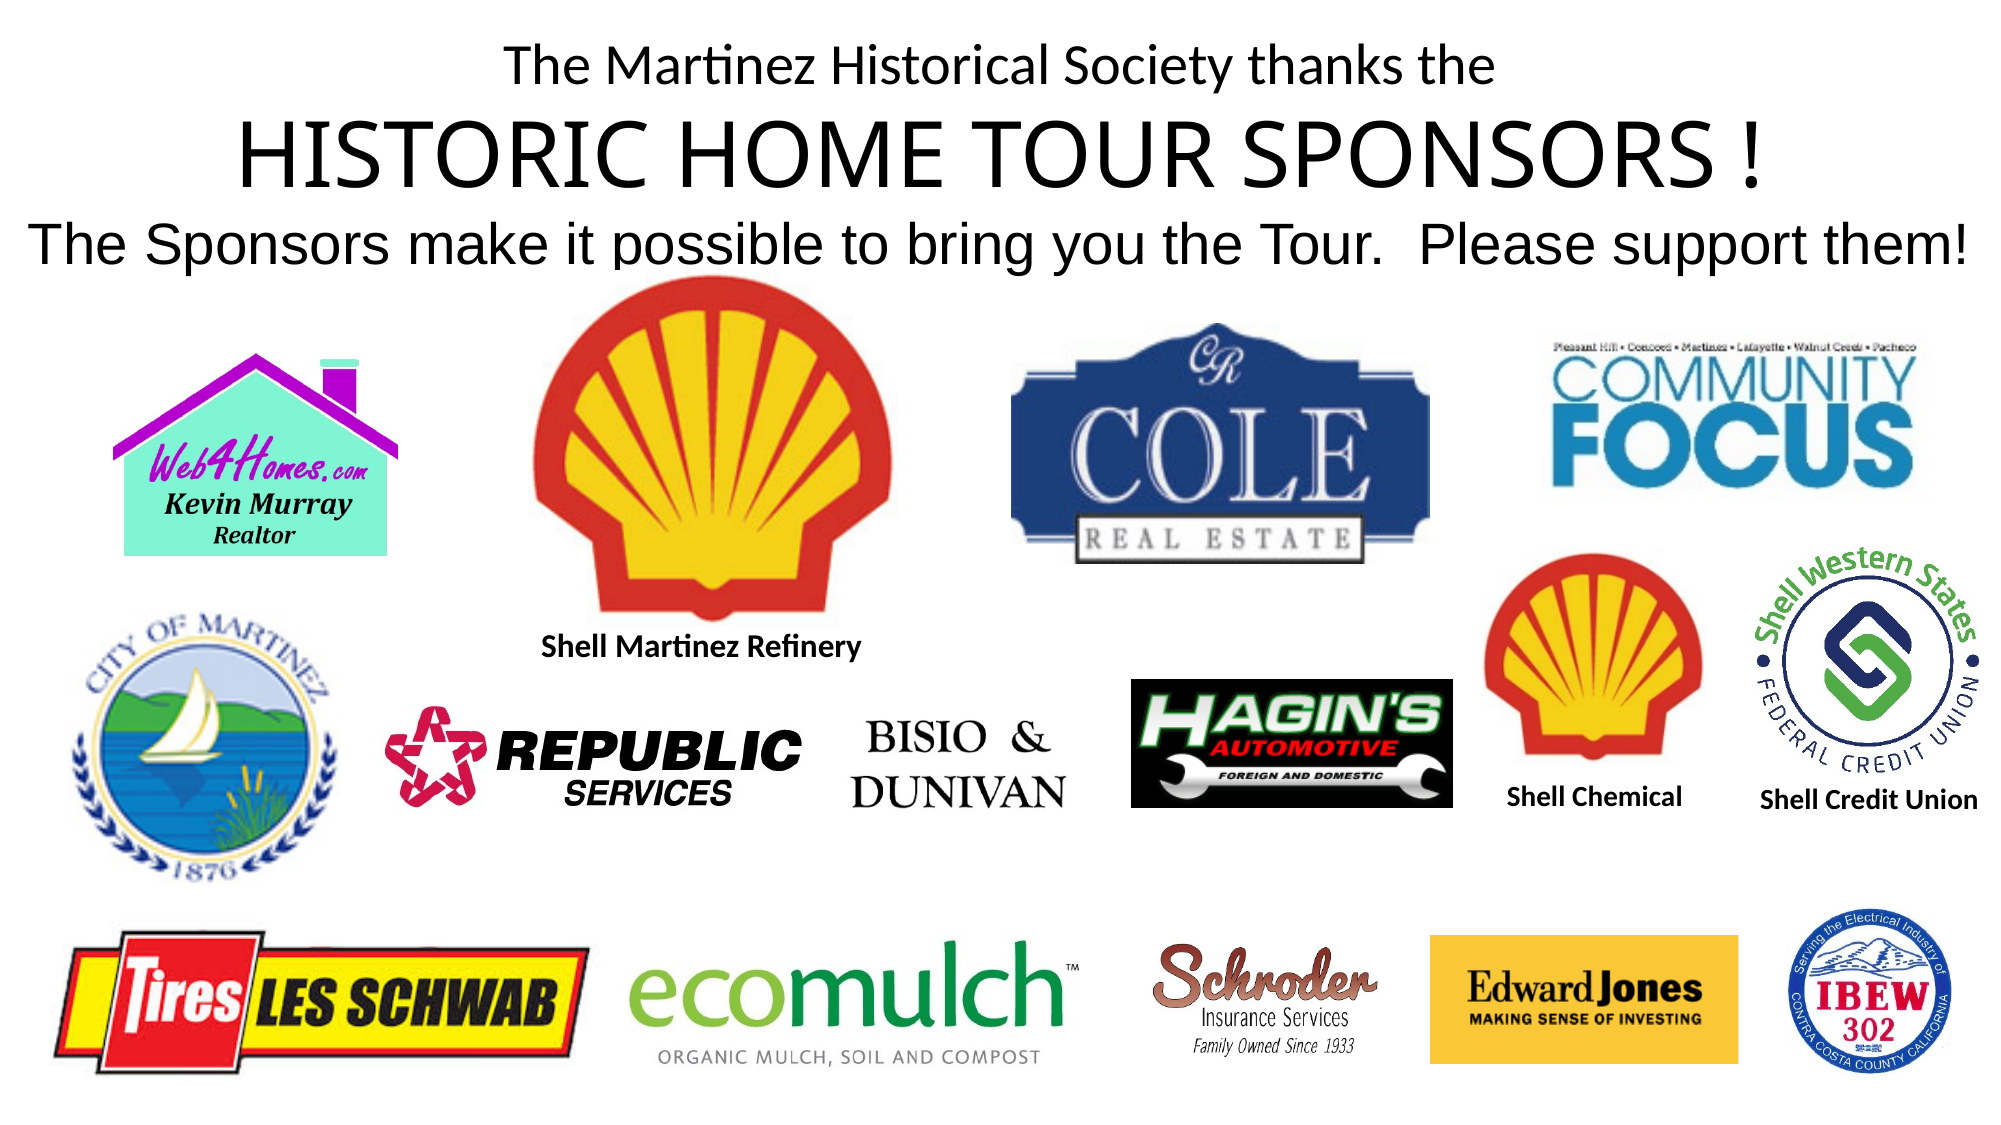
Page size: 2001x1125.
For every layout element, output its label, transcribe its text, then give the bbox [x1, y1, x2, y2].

text_box Shell Credit Union [1742, 773, 1997, 823]
picture [113, 352, 398, 556]
text_box Shell Chemical [1484, 770, 1706, 820]
picture [835, 698, 1079, 833]
picture [1429, 935, 1739, 1064]
picture [369, 692, 817, 831]
picture [1481, 550, 1706, 764]
picture [1787, 907, 1952, 1075]
picture [26, 907, 1102, 1106]
picture [528, 270, 898, 628]
picture [1755, 547, 1979, 774]
text_box The Martinez Historical Society thanks the HISTORIC HOME TOUR SPONSORS ! The Sponsors make it possible to bring you the Tour. Please support them! [0, 18, 2000, 284]
picture [1132, 935, 1409, 1072]
picture [1011, 323, 1430, 564]
picture [68, 610, 341, 886]
text_box Shell Martinez Refinery [526, 617, 882, 672]
picture [1540, 334, 1932, 505]
picture [1131, 679, 1453, 808]
